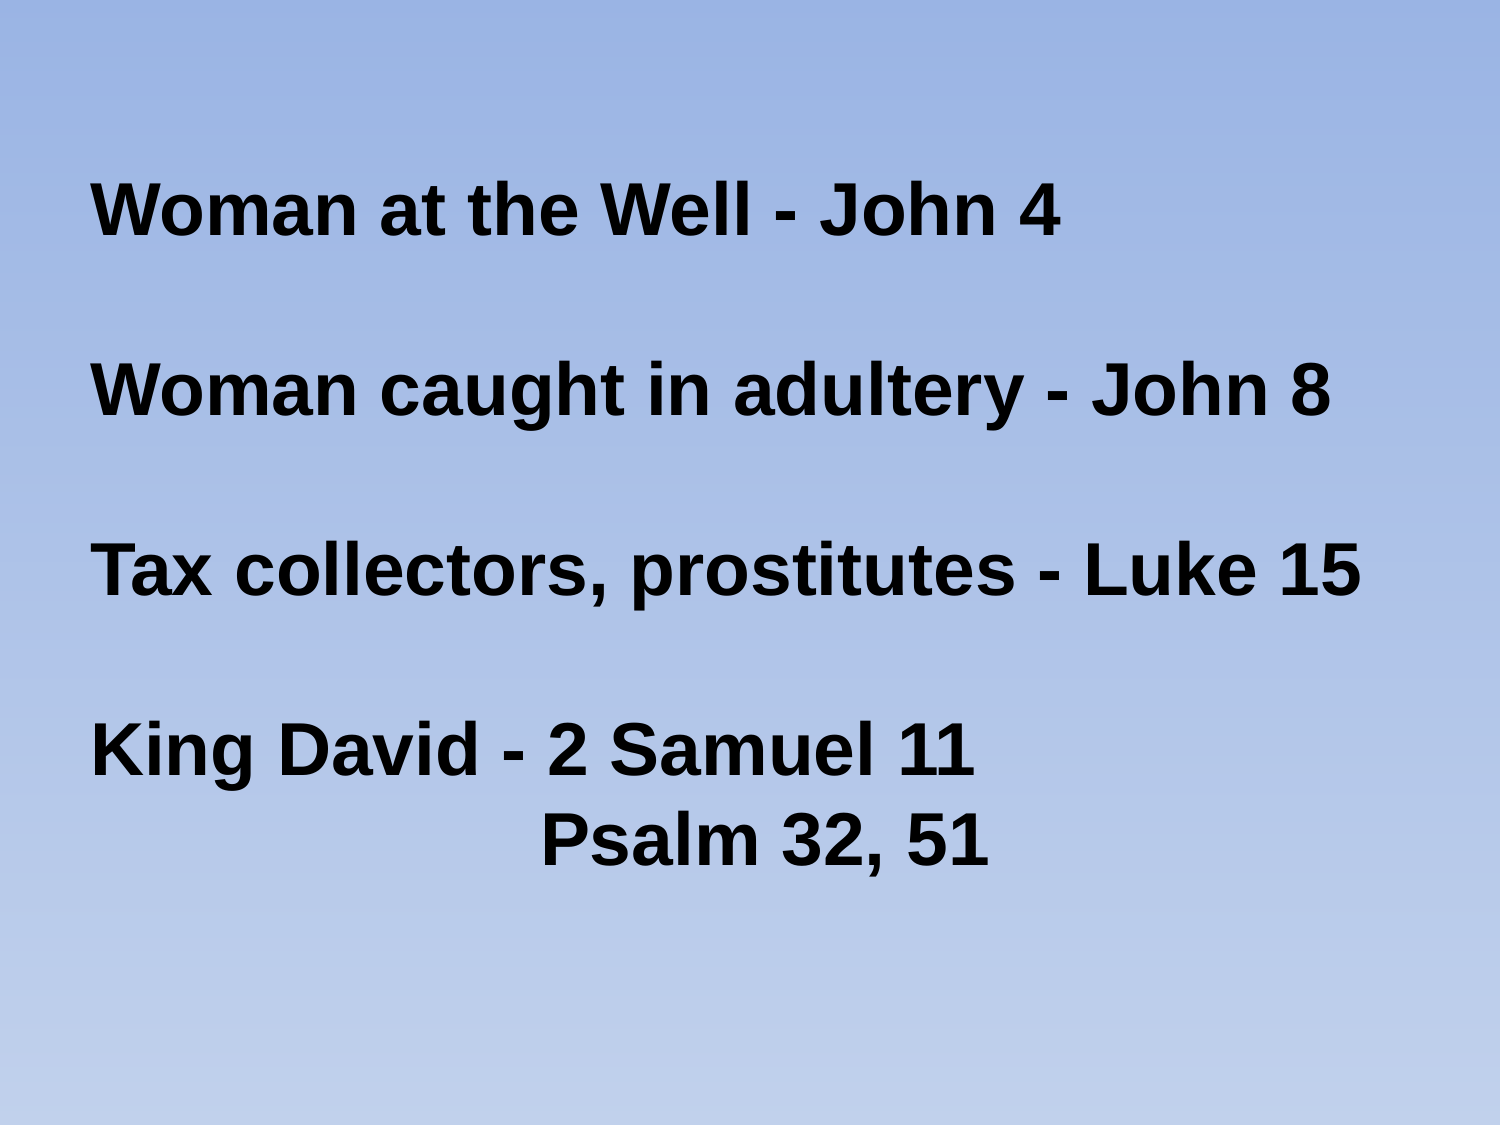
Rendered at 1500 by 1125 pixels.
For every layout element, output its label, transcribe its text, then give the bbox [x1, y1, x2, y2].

title Woman at the Well - John 4 Woman caught in adultery - John 8 Tax collectors, prostitutes - Luke 15 King David - 2 Samuel 11 Psalm 32, 51 [75, 399, 1425, 642]
